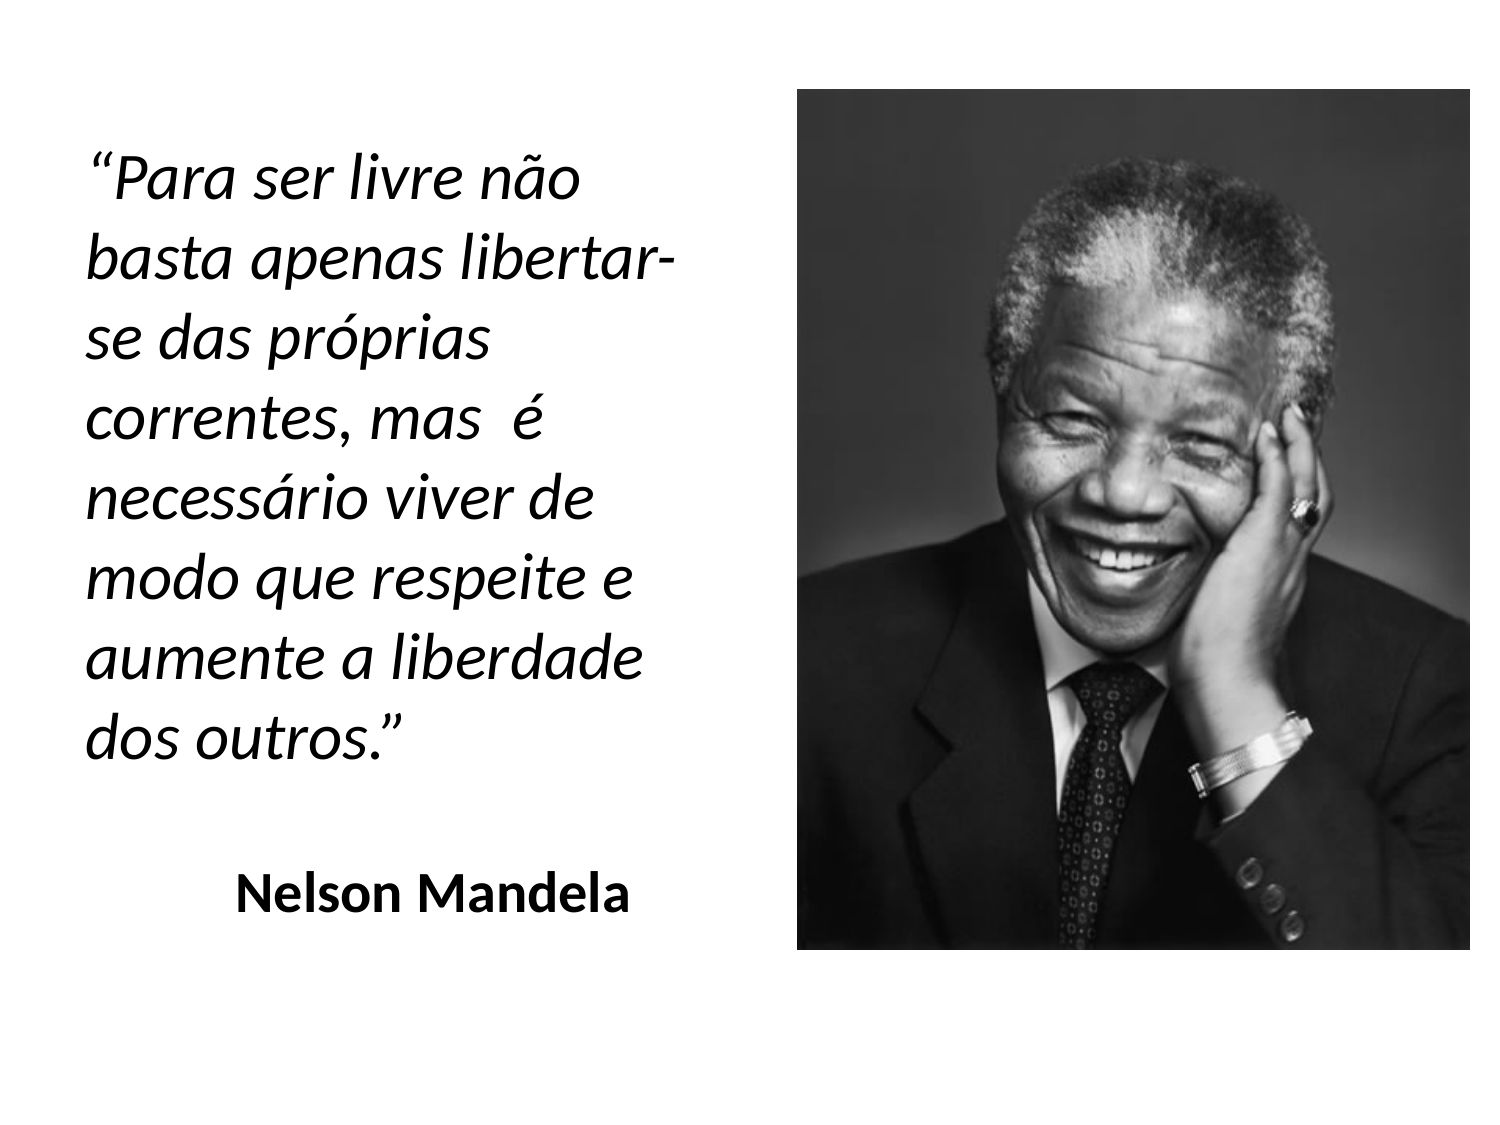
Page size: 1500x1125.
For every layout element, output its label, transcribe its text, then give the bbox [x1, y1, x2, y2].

picture [796, 89, 1470, 950]
text_box “Para ser livre não basta apenas libertar-se das próprias correntes, mas é necessário viver de modo que respeite e aumente a liberdade dos outros.” Nelson Mandela [70, 125, 727, 1012]
